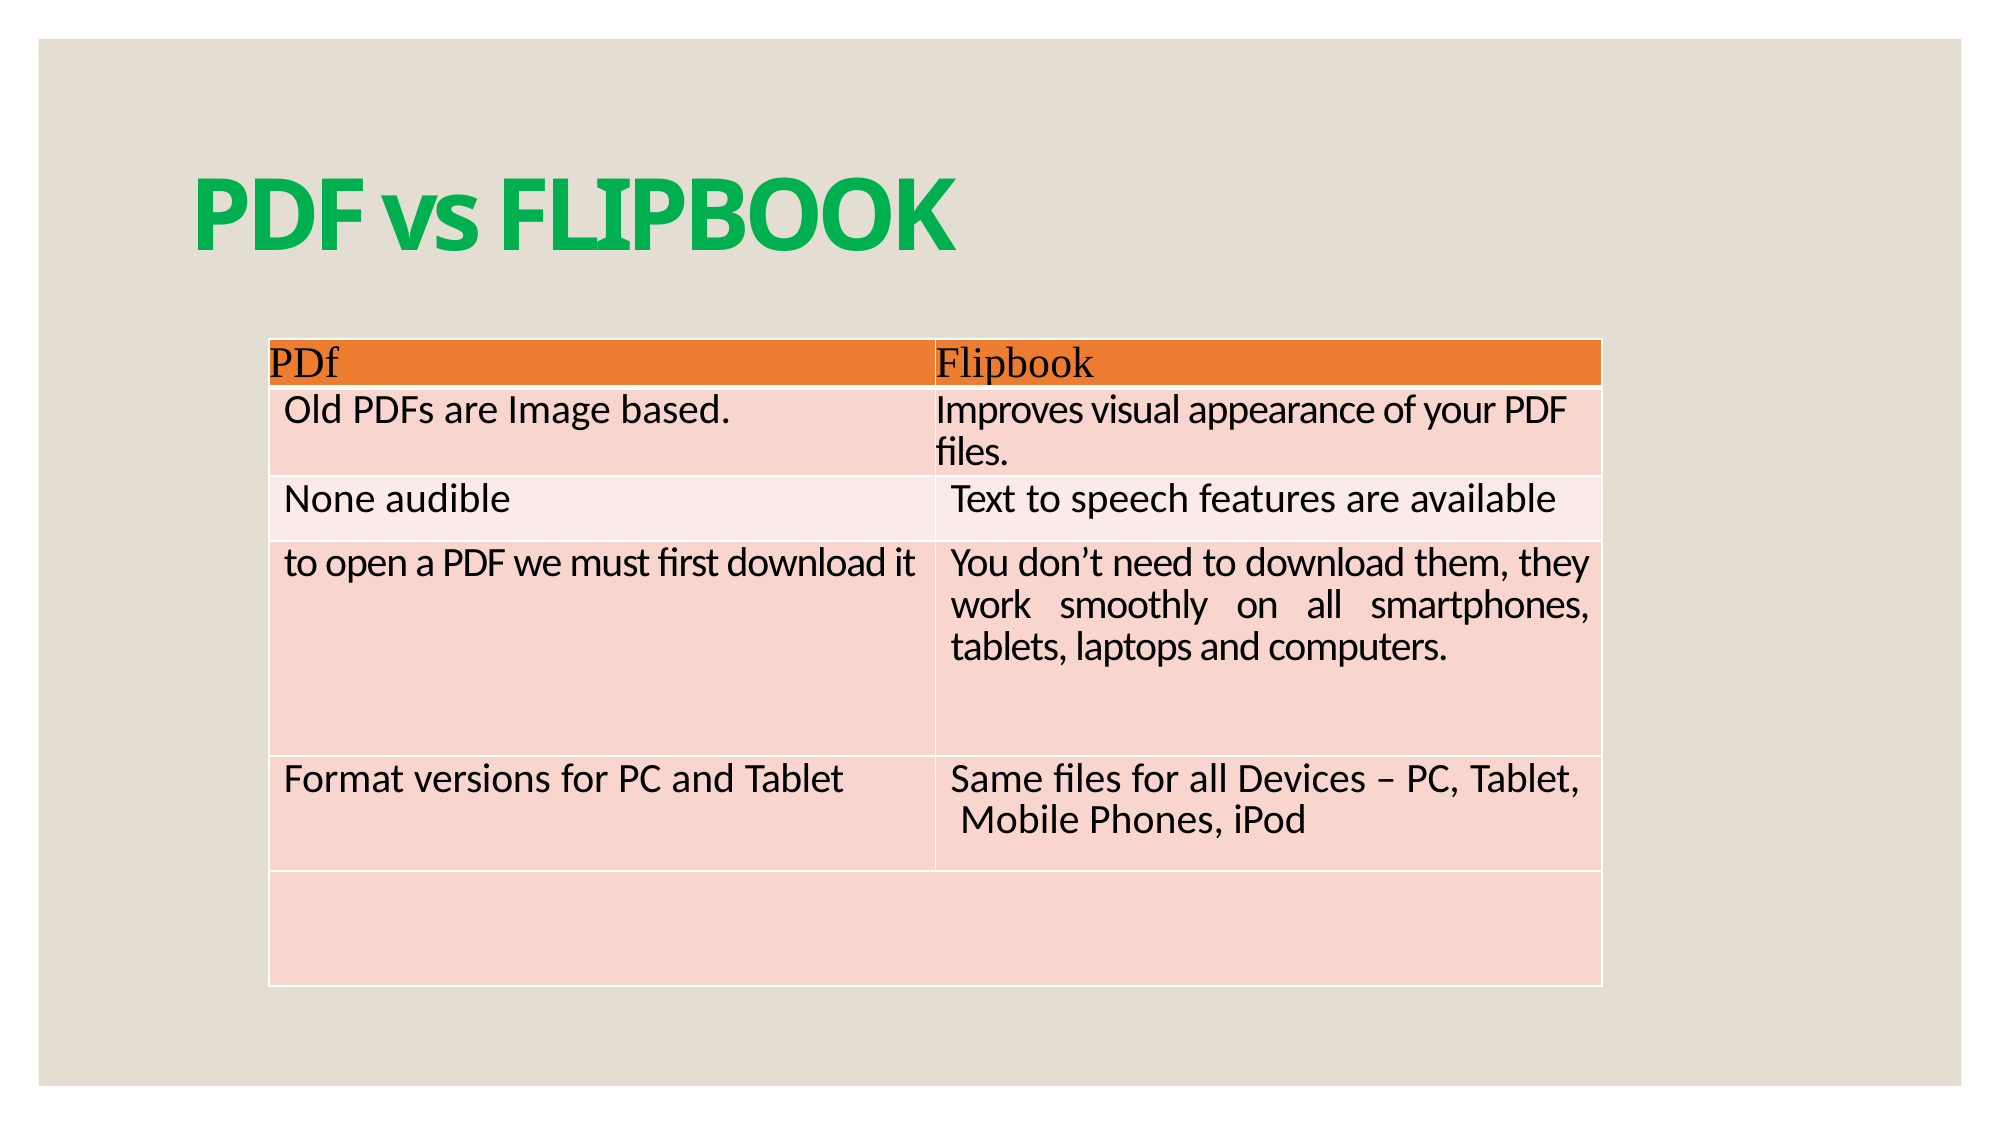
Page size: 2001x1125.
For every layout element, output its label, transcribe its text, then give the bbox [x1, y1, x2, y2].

table_cell None audible [270, 477, 935, 540]
table_cell Format versions for PC and Tablet [270, 757, 935, 870]
table_cell Old PDFs are Image based. [270, 390, 935, 475]
table_cell Improves visual appearance of your PDF files. [936, 390, 1601, 475]
title PDF vs FLIPBOOK [174, 105, 1825, 331]
table_header PDf [270, 340, 935, 385]
table_header Flipbook [936, 340, 1601, 385]
table_cell to open a PDF we must first download it [270, 542, 935, 755]
table_cell [270, 872, 1601, 985]
table_cell Text to speech features are available [936, 477, 1601, 540]
table_cell You don’t need to download them, they work smoothly on all smartphones, tablets, laptops and computers. [936, 542, 1601, 755]
table_cell Same files for all Devices – PC, Tablet, Mobile Phones, iPod [936, 757, 1601, 870]
